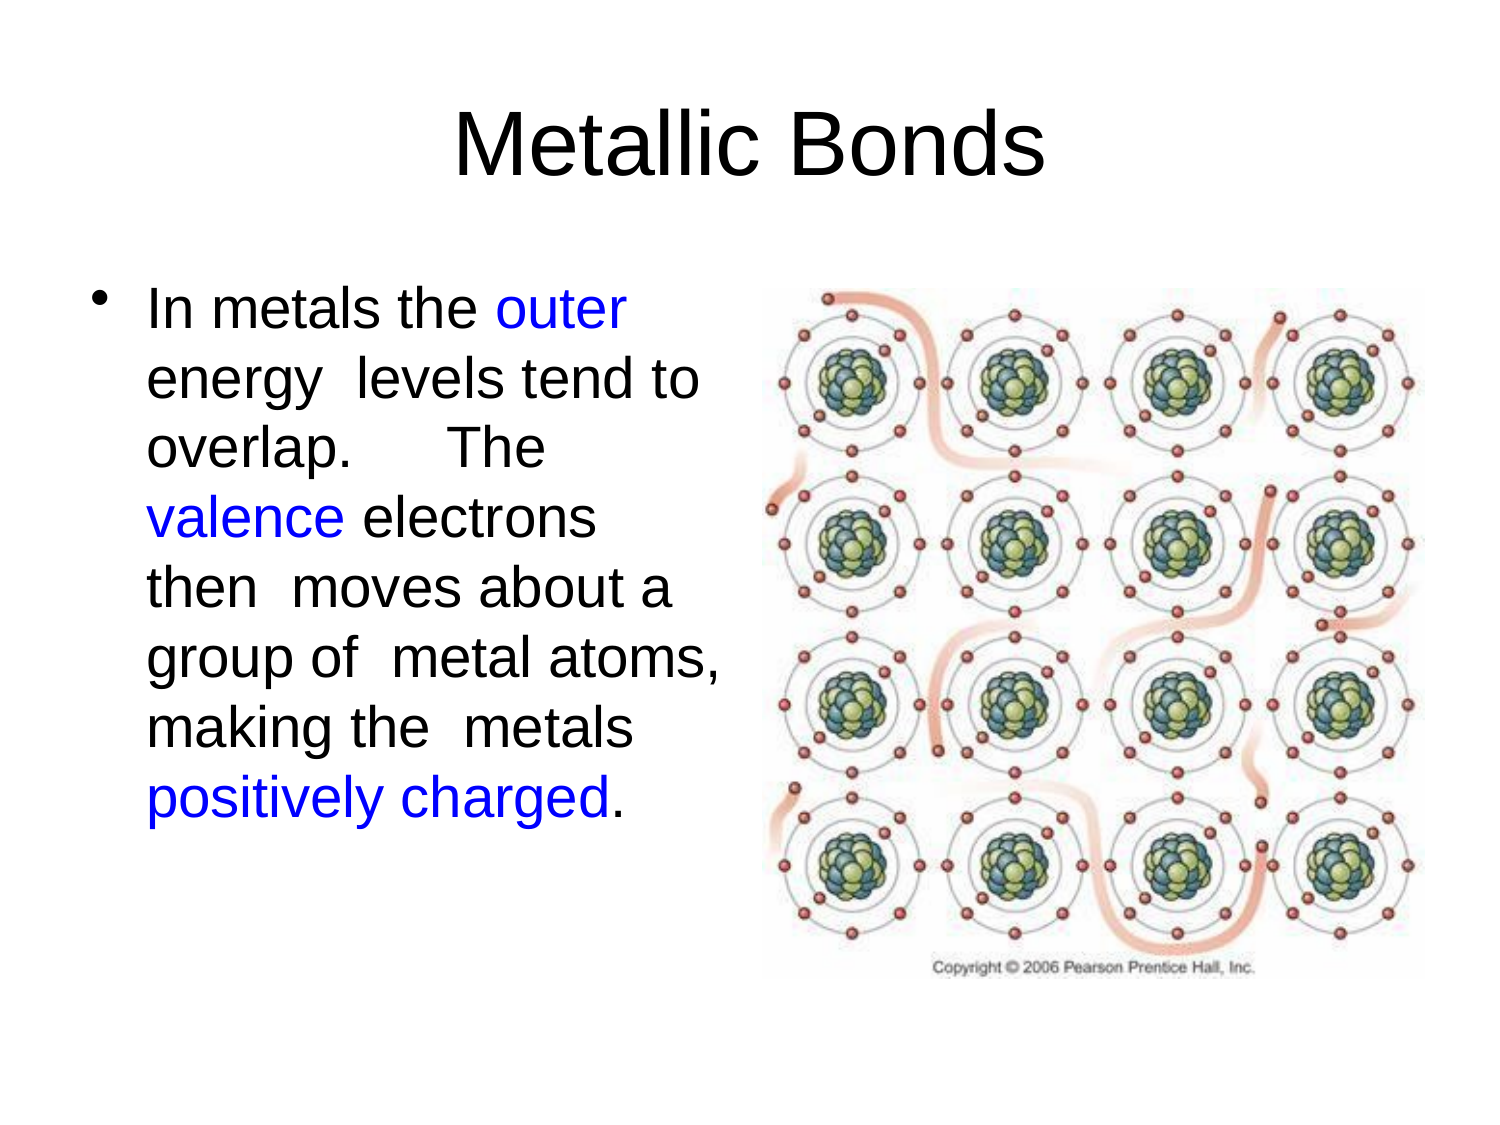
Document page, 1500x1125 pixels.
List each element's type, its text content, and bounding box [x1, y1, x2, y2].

list In metals the outer energy levels tend to overlap. The valence electrons then moves about a group of metal atoms, making the metals positively charged. [75, 262, 738, 1005]
title Metallic Bonds [75, 45, 1425, 233]
picture [762, 288, 1426, 979]
